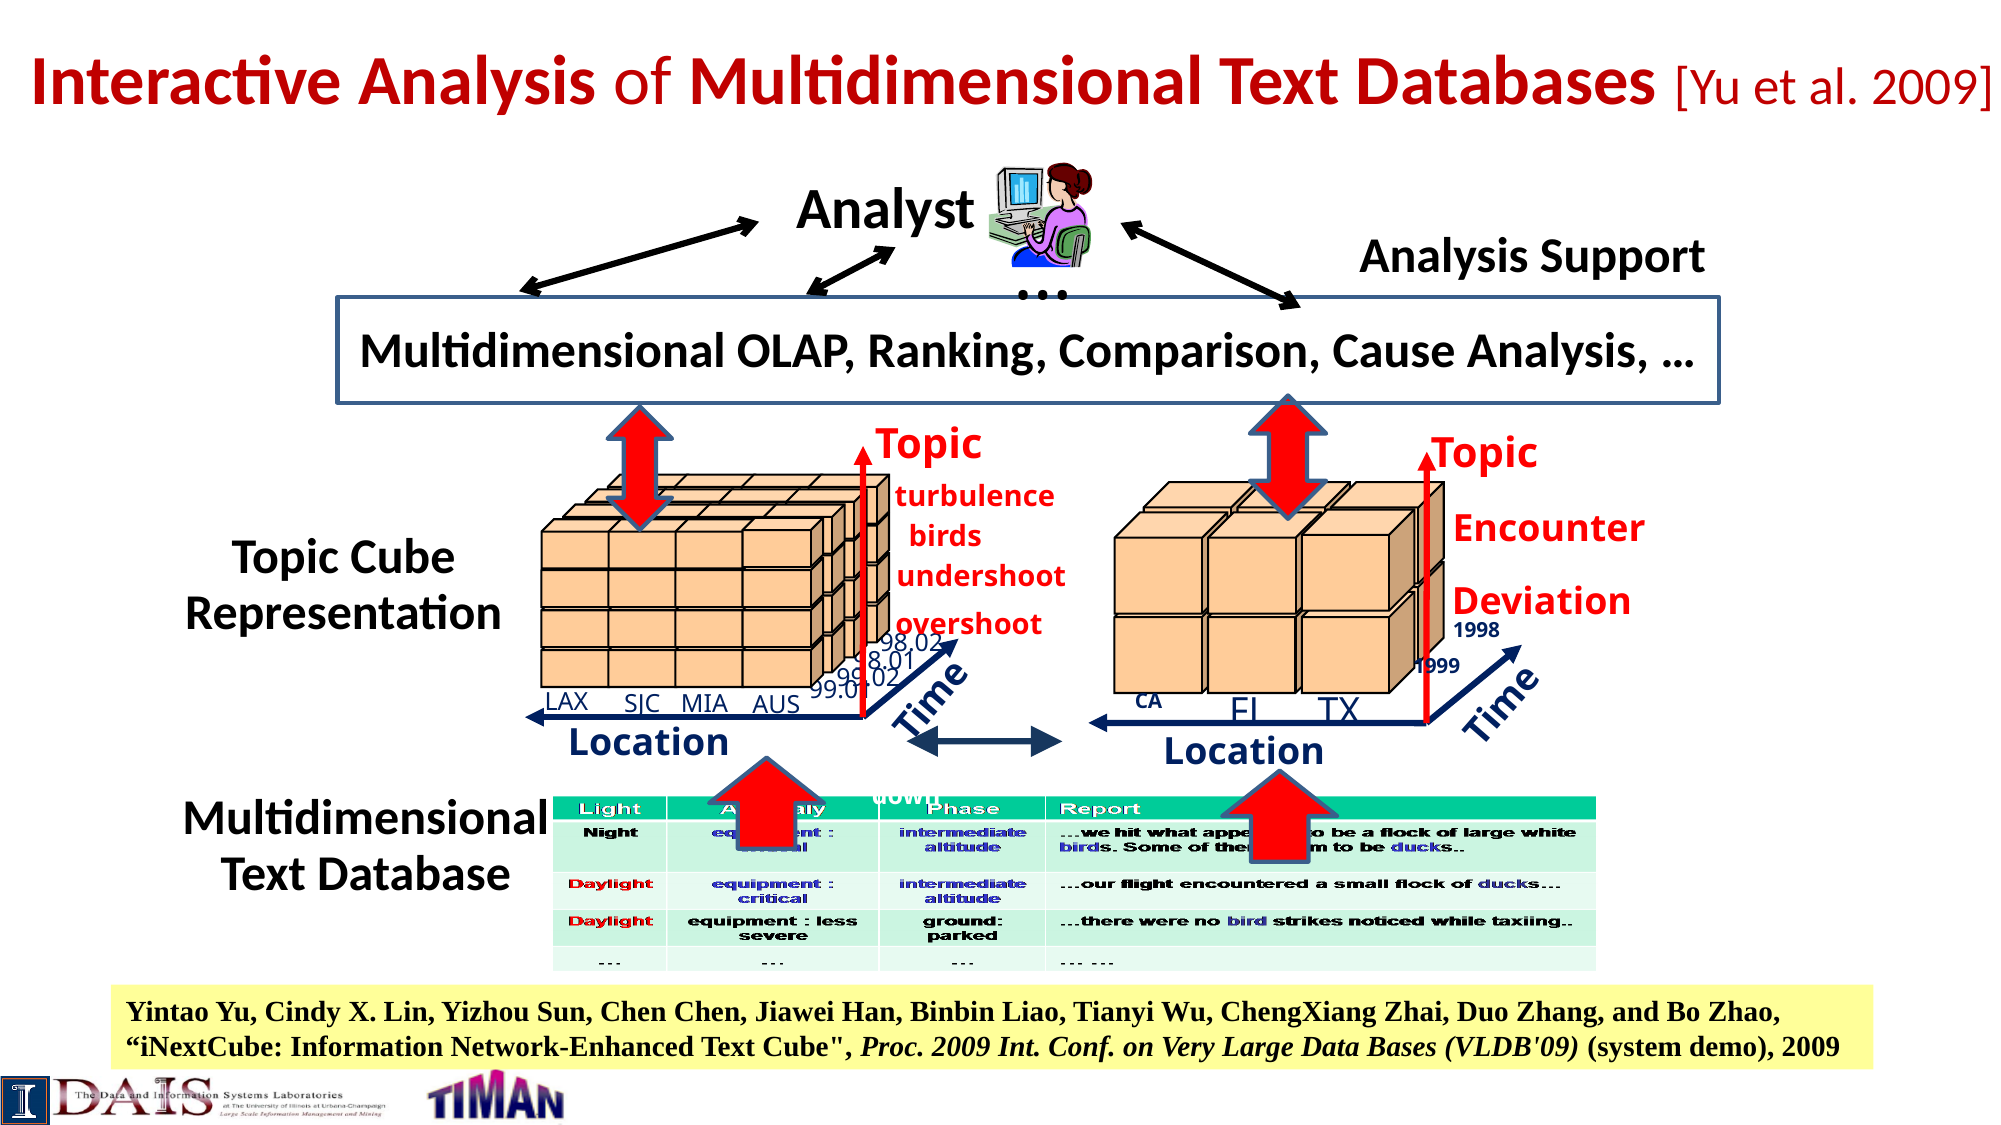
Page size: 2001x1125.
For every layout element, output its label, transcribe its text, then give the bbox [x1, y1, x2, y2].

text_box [337, 219, 1745, 531]
picture [988, 162, 1093, 219]
picture [0, 1076, 50, 1125]
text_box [142, 413, 1664, 862]
text_box Multidimensional Text Database [167, 869, 536, 909]
text_box Analyst [781, 169, 983, 218]
picture [51, 1076, 392, 1121]
text_box Yintao Yu, Cindy X. Lin, Yizhou Sun, Chen Chen, Jiawei Han, Binbin Liao, Tianyi Wu, ChengXiang Zhai, Duo Zhang, and Bo Zhao, “iNextCube: Information Network-Enhanced Text Cube", Proc. 2009 Int. Conf. on Very Large Data Bases (VLDB'09) (system demo), 2009 [110, 984, 1874, 1070]
picture [409, 1070, 575, 1125]
picture [541, 862, 1607, 977]
title Interactive Analysis of Multidimensional Text Databases [Yu et al. 2009] [0, 0, 2000, 158]
